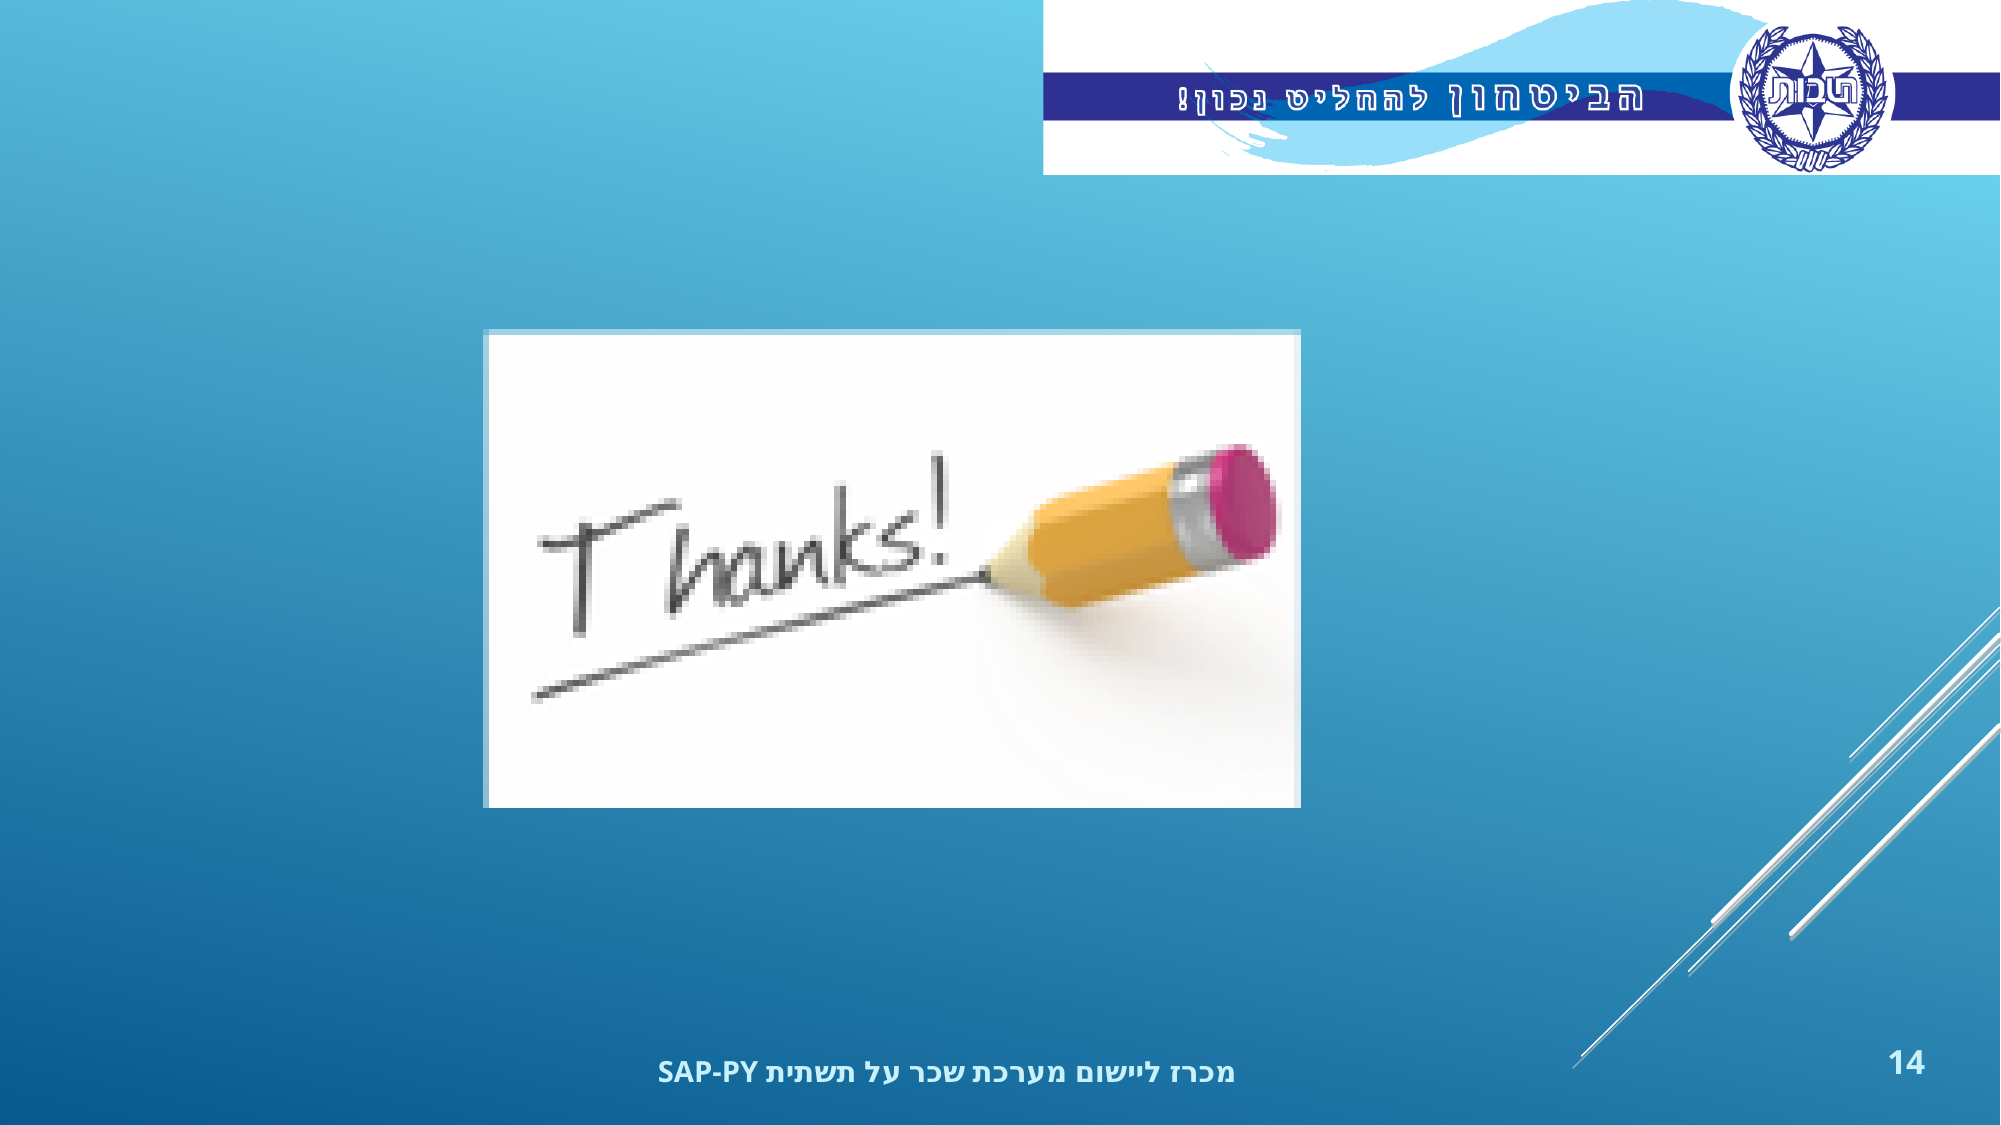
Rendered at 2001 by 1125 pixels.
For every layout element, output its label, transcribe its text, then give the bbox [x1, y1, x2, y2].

footer מכרז ליישום מערכת שכר על תשתית SAP-PY [273, 1045, 1622, 1106]
picture [1043, 0, 2000, 175]
picture [482, 329, 1301, 808]
slide_number 14 [1812, 1034, 2000, 1117]
